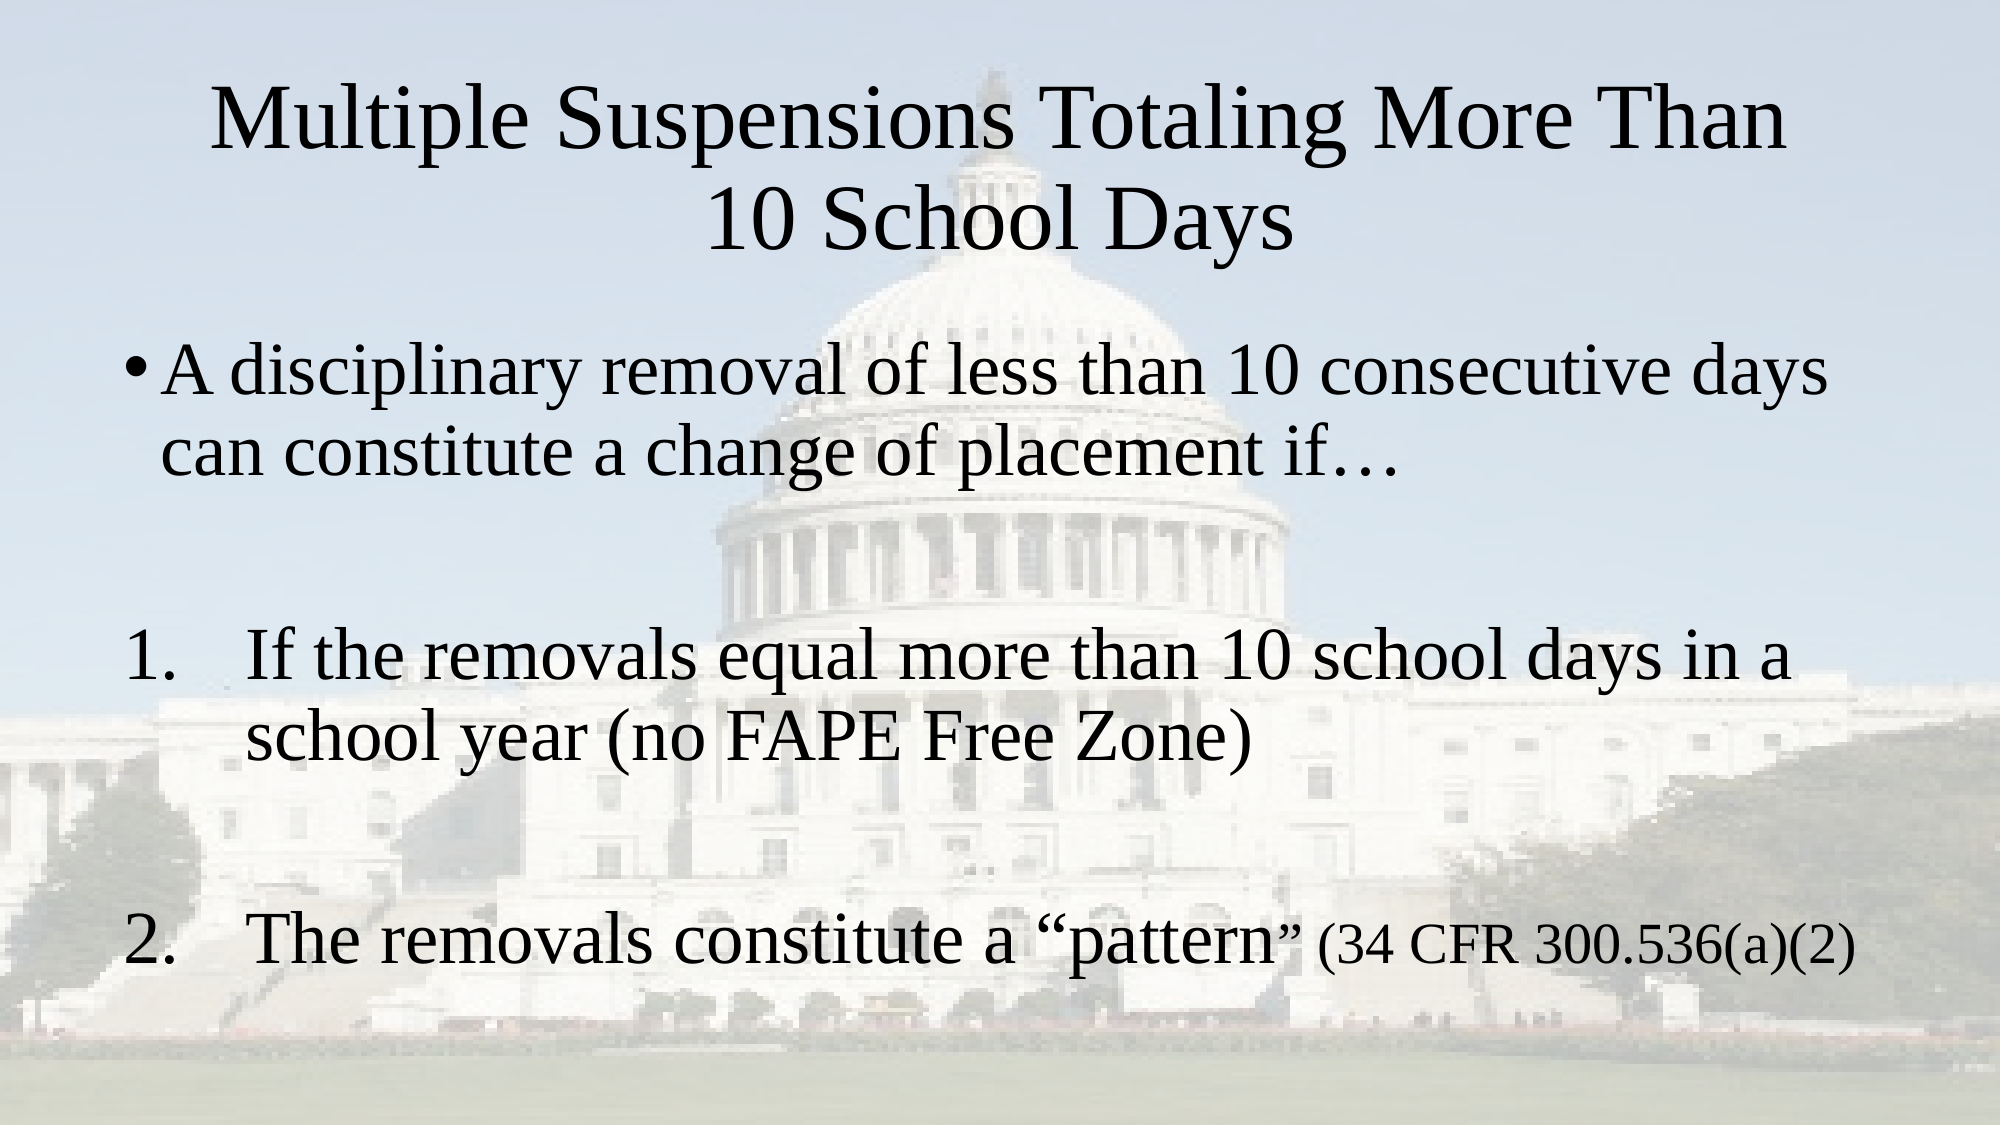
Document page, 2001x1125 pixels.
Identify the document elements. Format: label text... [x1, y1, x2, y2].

title Multiple Suspensions Totaling More Than 10 School Days [137, 59, 1863, 278]
list A disciplinary removal of less than 10 consecutive days can constitute a change of placement if… If the removals equal more than 10 school days in a school year (no FAPE Free Zone) The removals constitute a “pattern” (34 CFR 300.536(a)(2) [108, 322, 1892, 1037]
